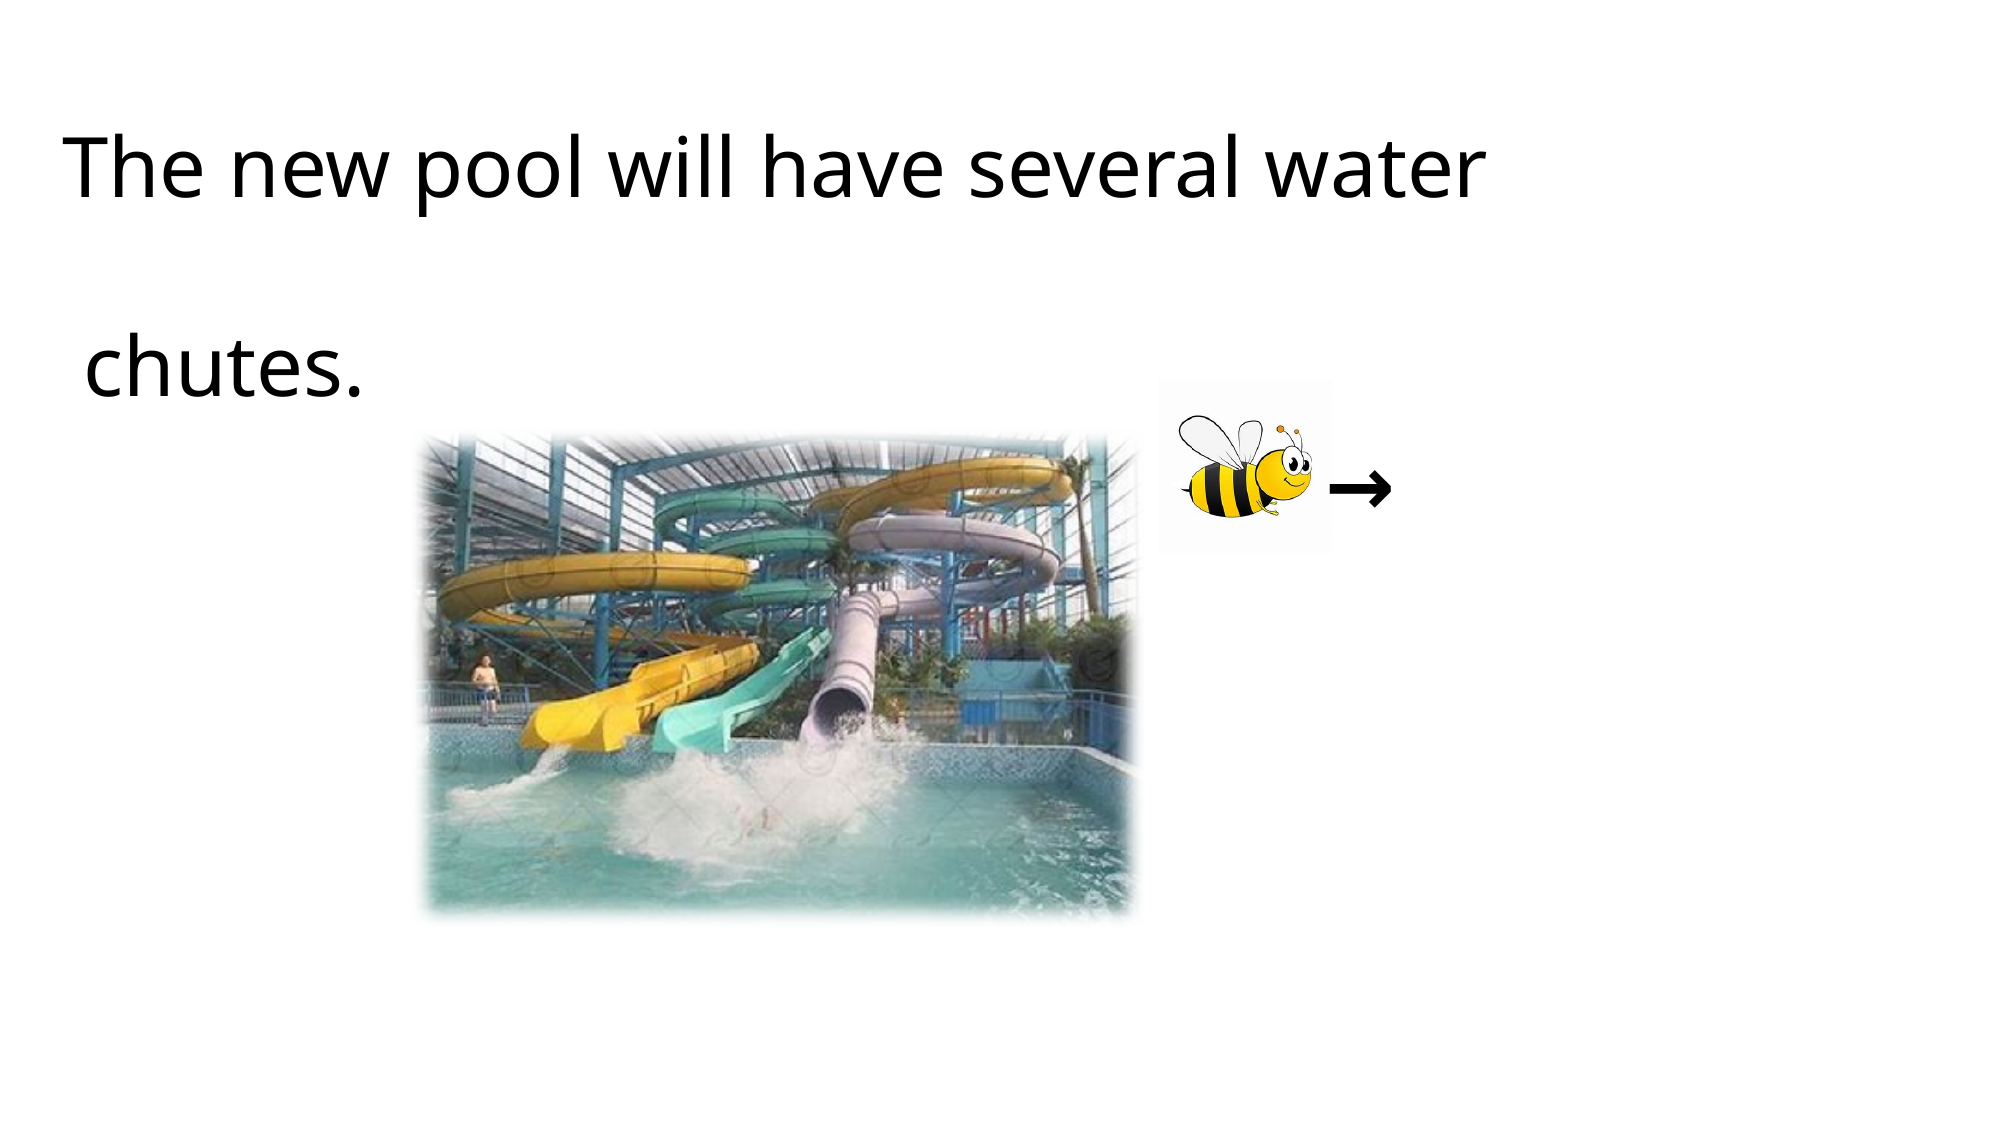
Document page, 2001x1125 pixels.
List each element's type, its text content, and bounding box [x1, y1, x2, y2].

picture [1158, 379, 1332, 553]
text_box → [1332, 424, 1953, 540]
picture [410, 428, 1145, 928]
text_box The new pool will have several water chutes. [47, 106, 1953, 421]
